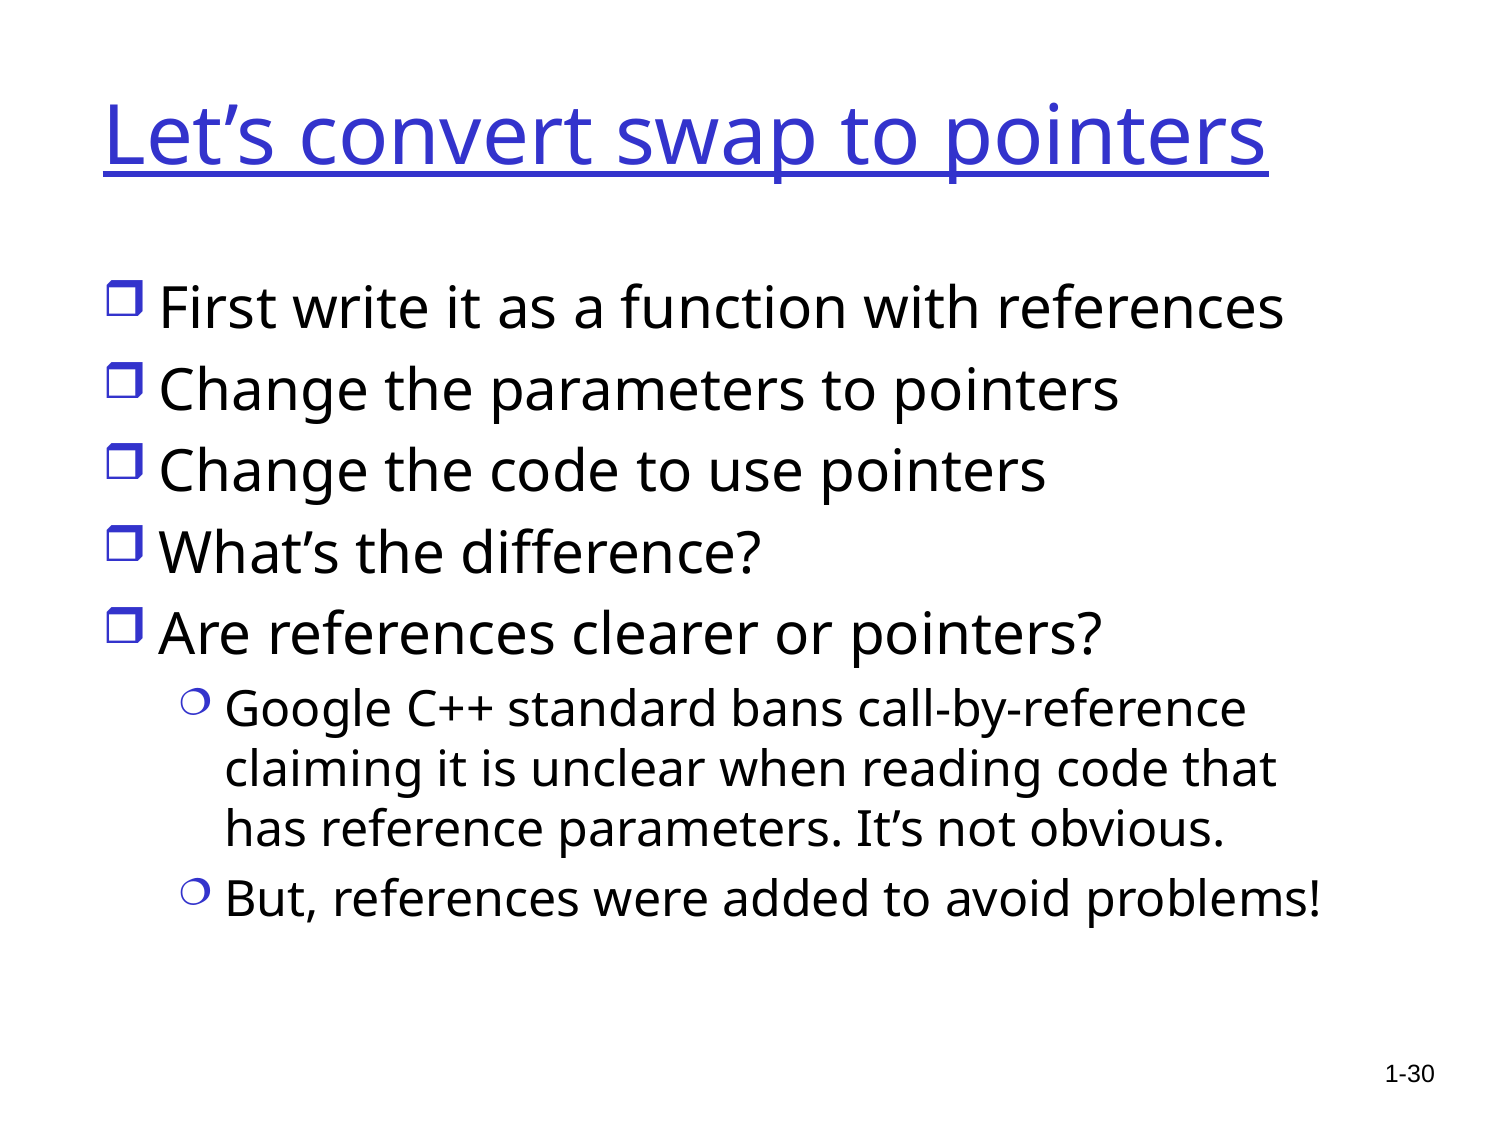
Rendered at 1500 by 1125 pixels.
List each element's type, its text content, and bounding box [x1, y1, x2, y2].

slide_number 1-30 [1338, 1049, 1451, 1125]
list First write it as a function with references Change the parameters to pointers Change the code to use pointers What’s the difference? Are references clearer or pointers? Google C++ standard bans call-by-reference claiming it is unclear when reading code that has reference parameters. It’s not obvious. But, references were added to avoid problems! [87, 262, 1363, 1026]
title Let’s convert swap to pointers [87, 37, 1363, 226]
